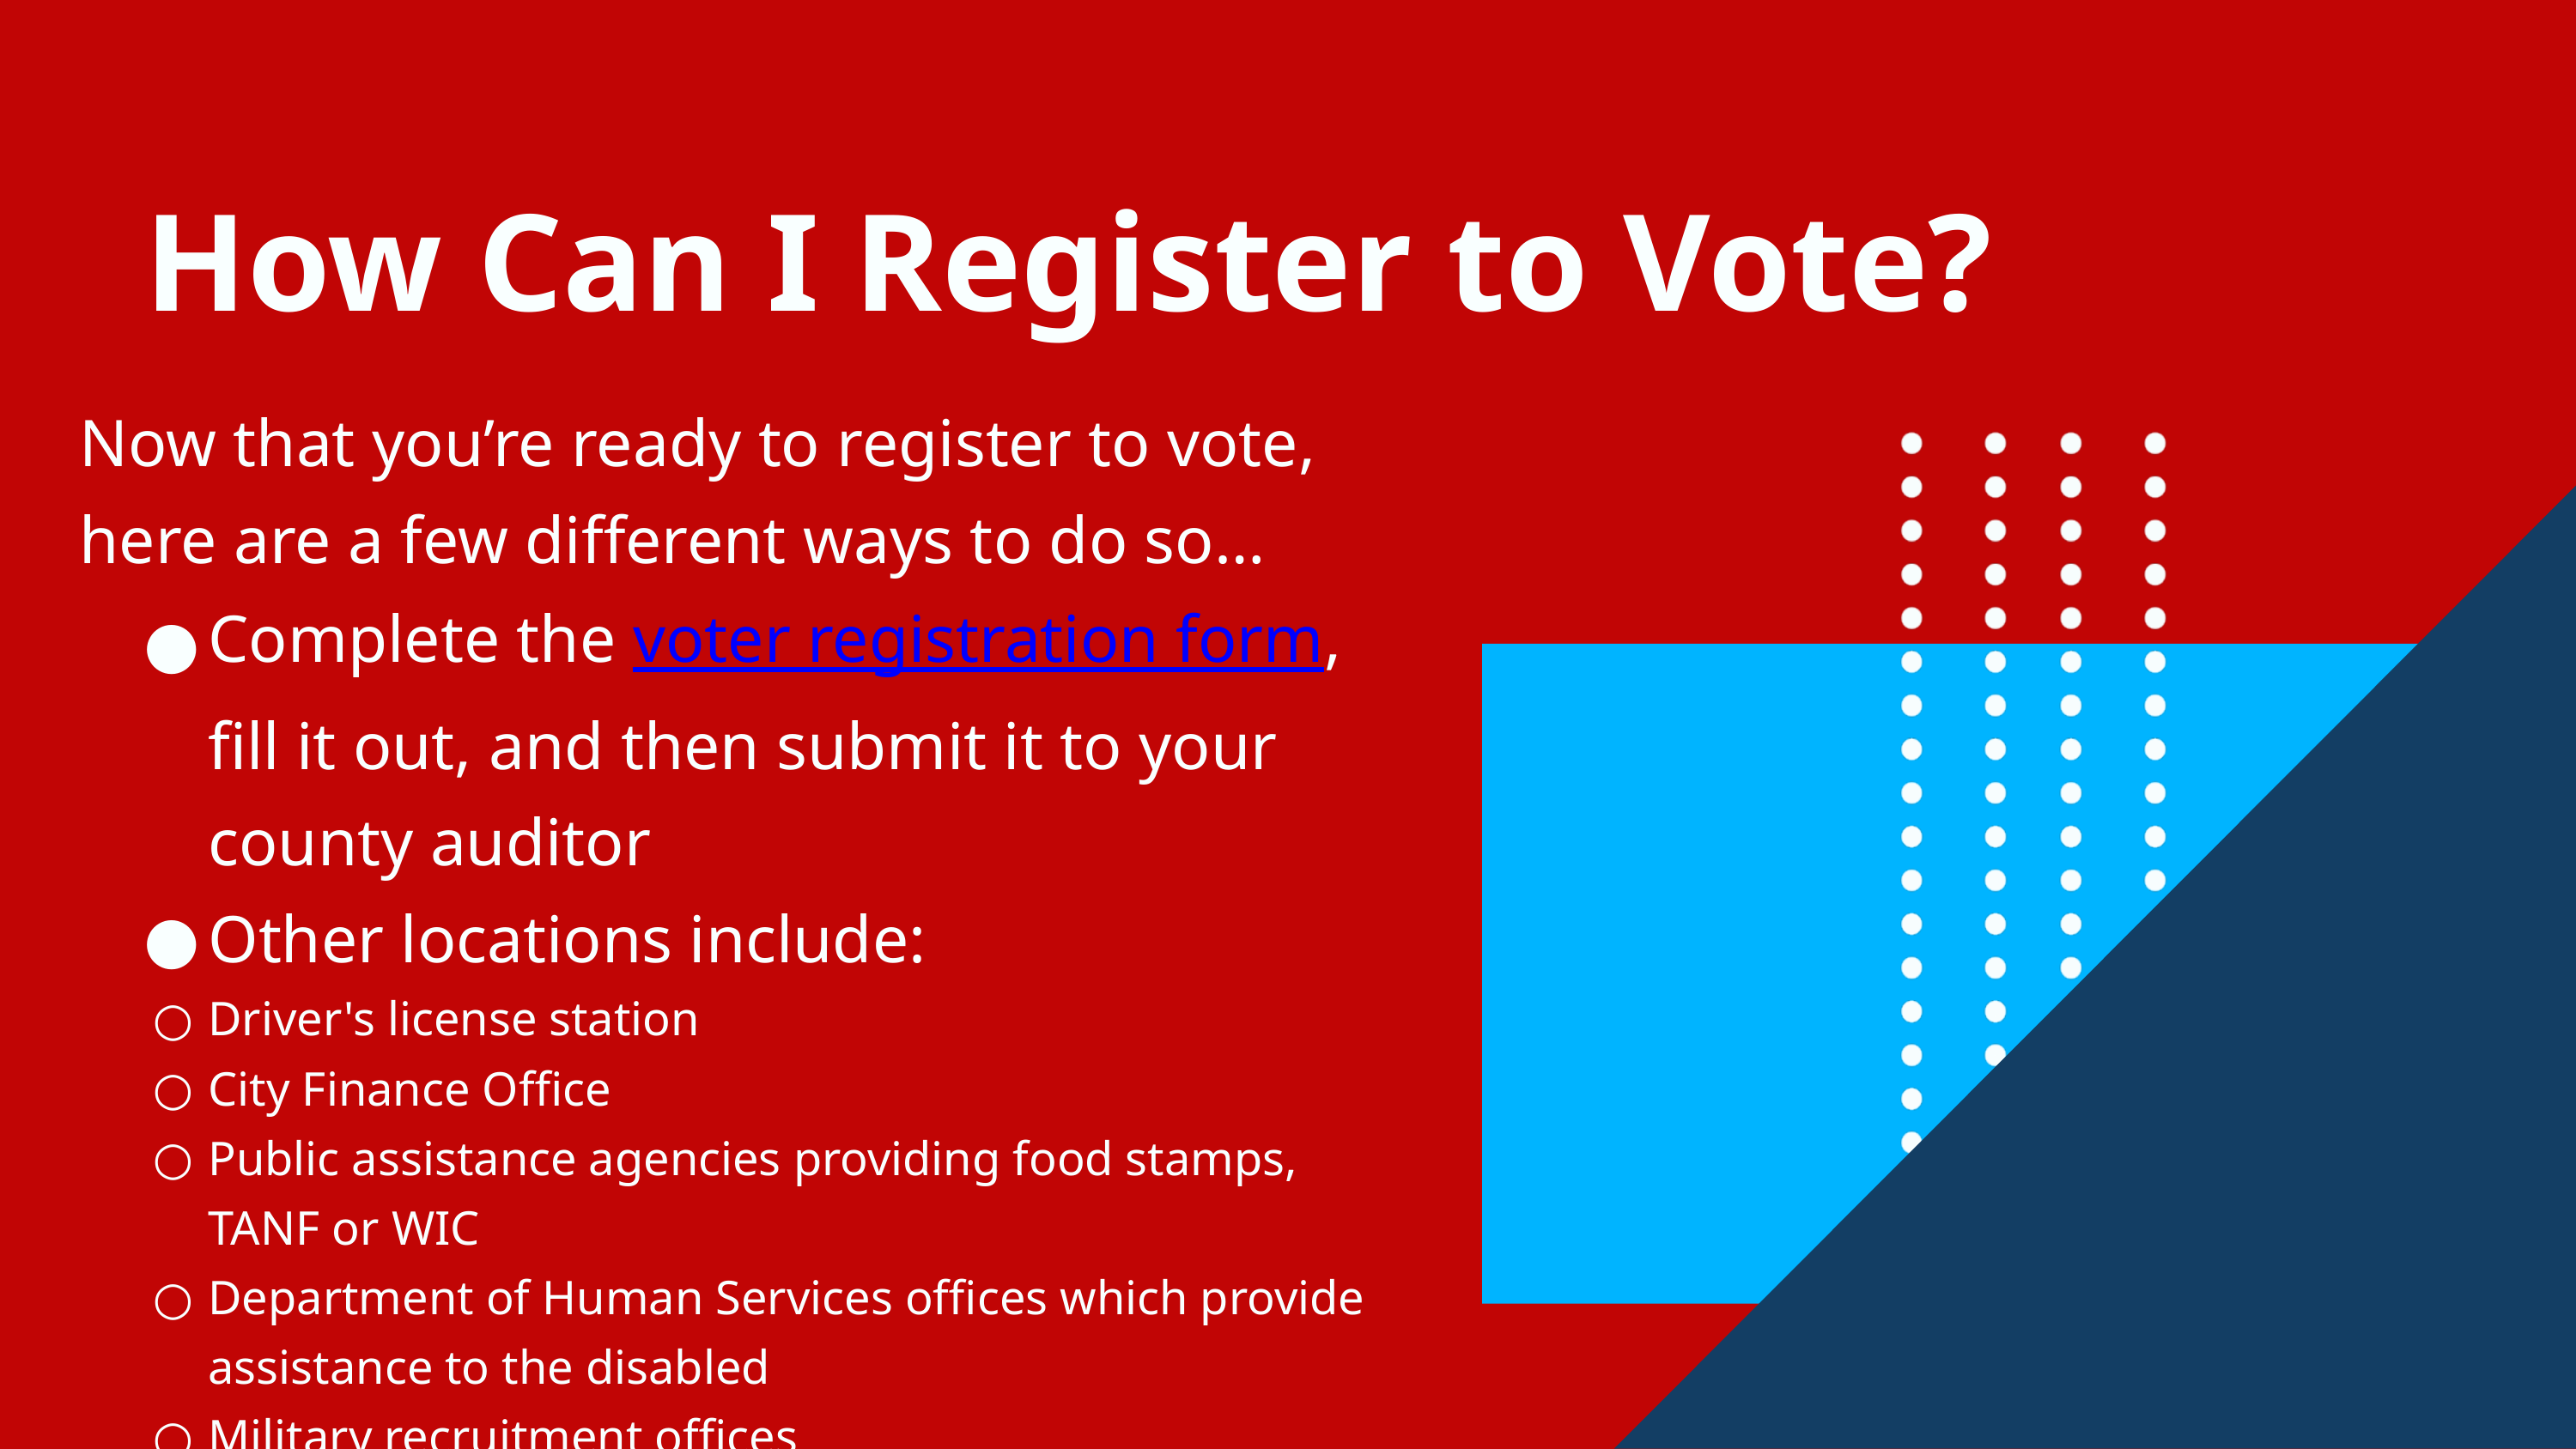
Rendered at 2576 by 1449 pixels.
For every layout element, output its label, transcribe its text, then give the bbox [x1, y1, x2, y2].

picture [1902, 1131, 1921, 1153]
text_box [1613, 485, 2576, 1449]
picture [1985, 652, 2006, 672]
picture [1985, 1045, 2006, 1066]
picture [2145, 694, 2166, 712]
picture [1902, 1045, 1922, 1066]
picture [1870, 385, 1953, 643]
picture [1902, 1088, 1922, 1110]
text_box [1538, 712, 2528, 1041]
picture [1985, 694, 2006, 712]
text_box How Can I Register to Vote? [144, 144, 2244, 338]
picture [2061, 694, 2081, 712]
picture [2061, 652, 2081, 672]
text_box [1482, 643, 1869, 1304]
picture [1953, 385, 2112, 643]
picture [1902, 652, 1922, 673]
picture [1902, 694, 1922, 712]
picture [2113, 385, 2196, 643]
picture [2145, 652, 2166, 672]
text_box Now that you’re ready to register to vote, here are a few different ways to do so… Complete the voter registration form, fill it out, and then submit it to your county auditor Other locations include: Driver's license station City Finance Office Public assistance agencies providing food stamps, TANF or WIC Department of Human Services offices which provide assistance to the disabled Military recruitment offices [79, 383, 1416, 1449]
text_box [2197, 643, 2417, 712]
